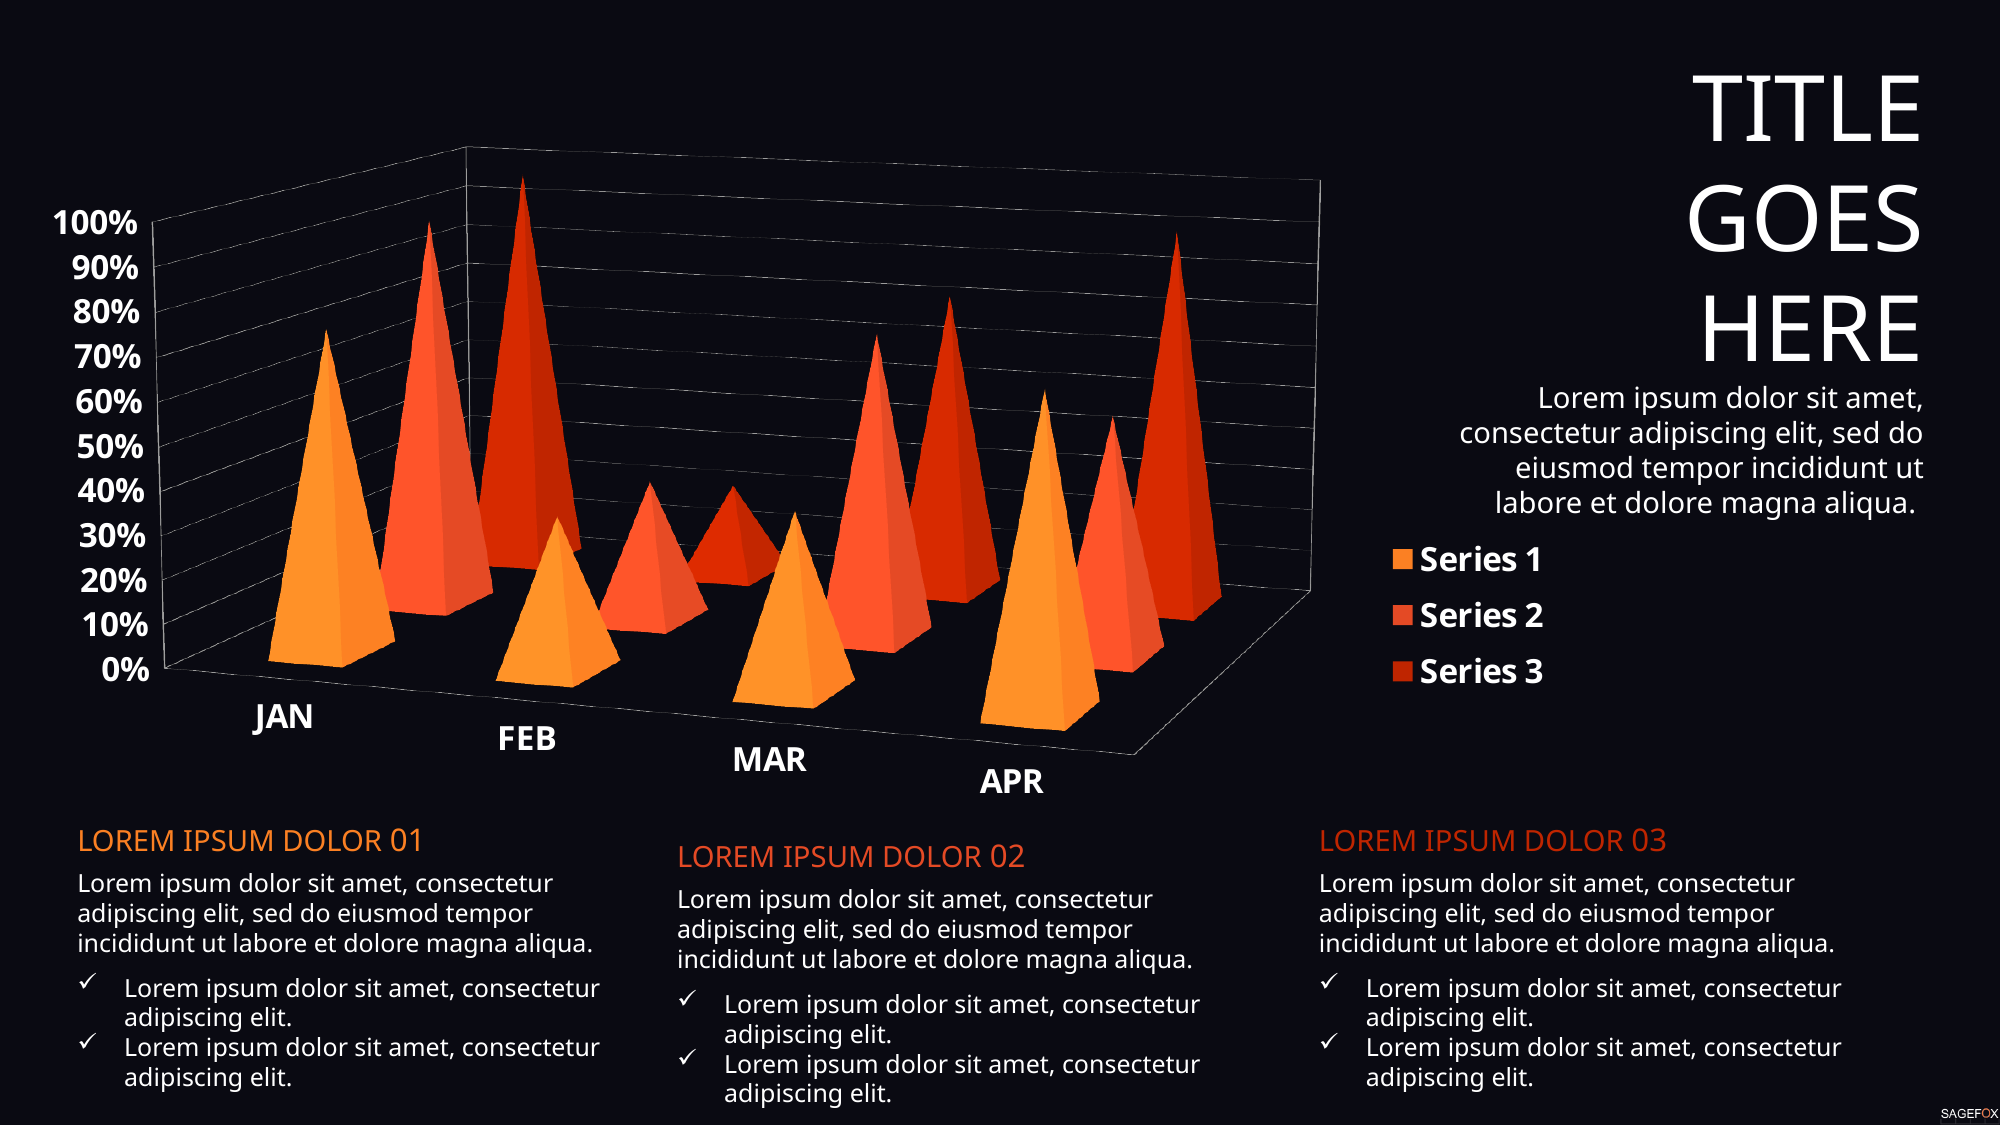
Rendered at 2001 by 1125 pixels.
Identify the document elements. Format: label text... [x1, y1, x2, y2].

picture [1939, 1108, 2000, 1125]
chart [0, 126, 1605, 838]
text_box TITLE GOES HERE Lorem ipsum dolor sit amet, consectetur adipiscing elit, sed do eiusmod tempor incididunt ut labore et dolore magna aliqua. [1424, 42, 1939, 527]
text_box LOREM IPSUM DOLOR 03 Lorem ipsum dolor sit amet, consectetur adipiscing elit, sed do eiusmod tempor incididunt ut labore et dolore magna aliqua. Lorem ipsum dolor sit amet, consectetur adipiscing elit. Lorem ipsum dolor sit amet, consectetur adipiscing elit. [1304, 812, 1905, 1100]
text_box LOREM IPSUM DOLOR 01 Lorem ipsum dolor sit amet, consectetur adipiscing elit, sed do eiusmod tempor incididunt ut labore et dolore magna aliqua. Lorem ipsum dolor sit amet, consectetur adipiscing elit. Lorem ipsum dolor sit amet, consectetur adipiscing elit. [62, 838, 625, 1100]
text_box LOREM IPSUM DOLOR 02 Lorem ipsum dolor sit amet, consectetur adipiscing elit, sed do eiusmod tempor incididunt ut labore et dolore magna aliqua. Lorem ipsum dolor sit amet, consectetur adipiscing elit. Lorem ipsum dolor sit amet, consectetur adipiscing elit. [662, 838, 1263, 1116]
